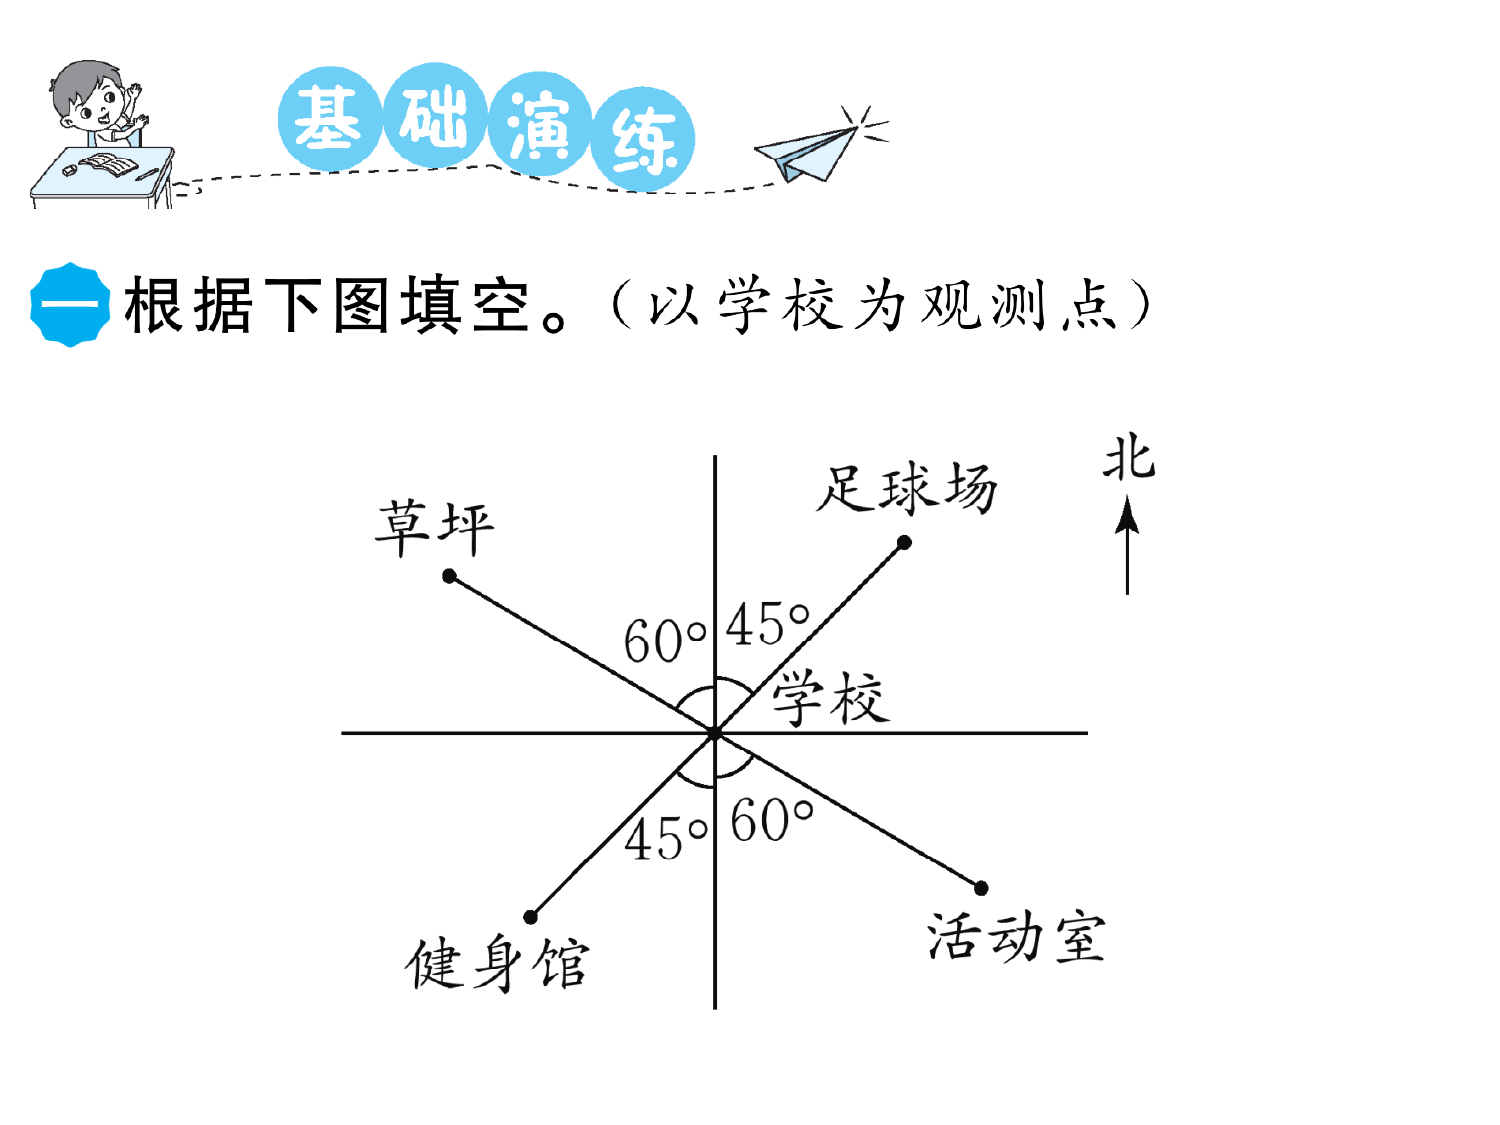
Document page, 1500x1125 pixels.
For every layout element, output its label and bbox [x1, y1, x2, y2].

picture [25, 21, 1443, 370]
picture [336, 392, 1500, 1021]
